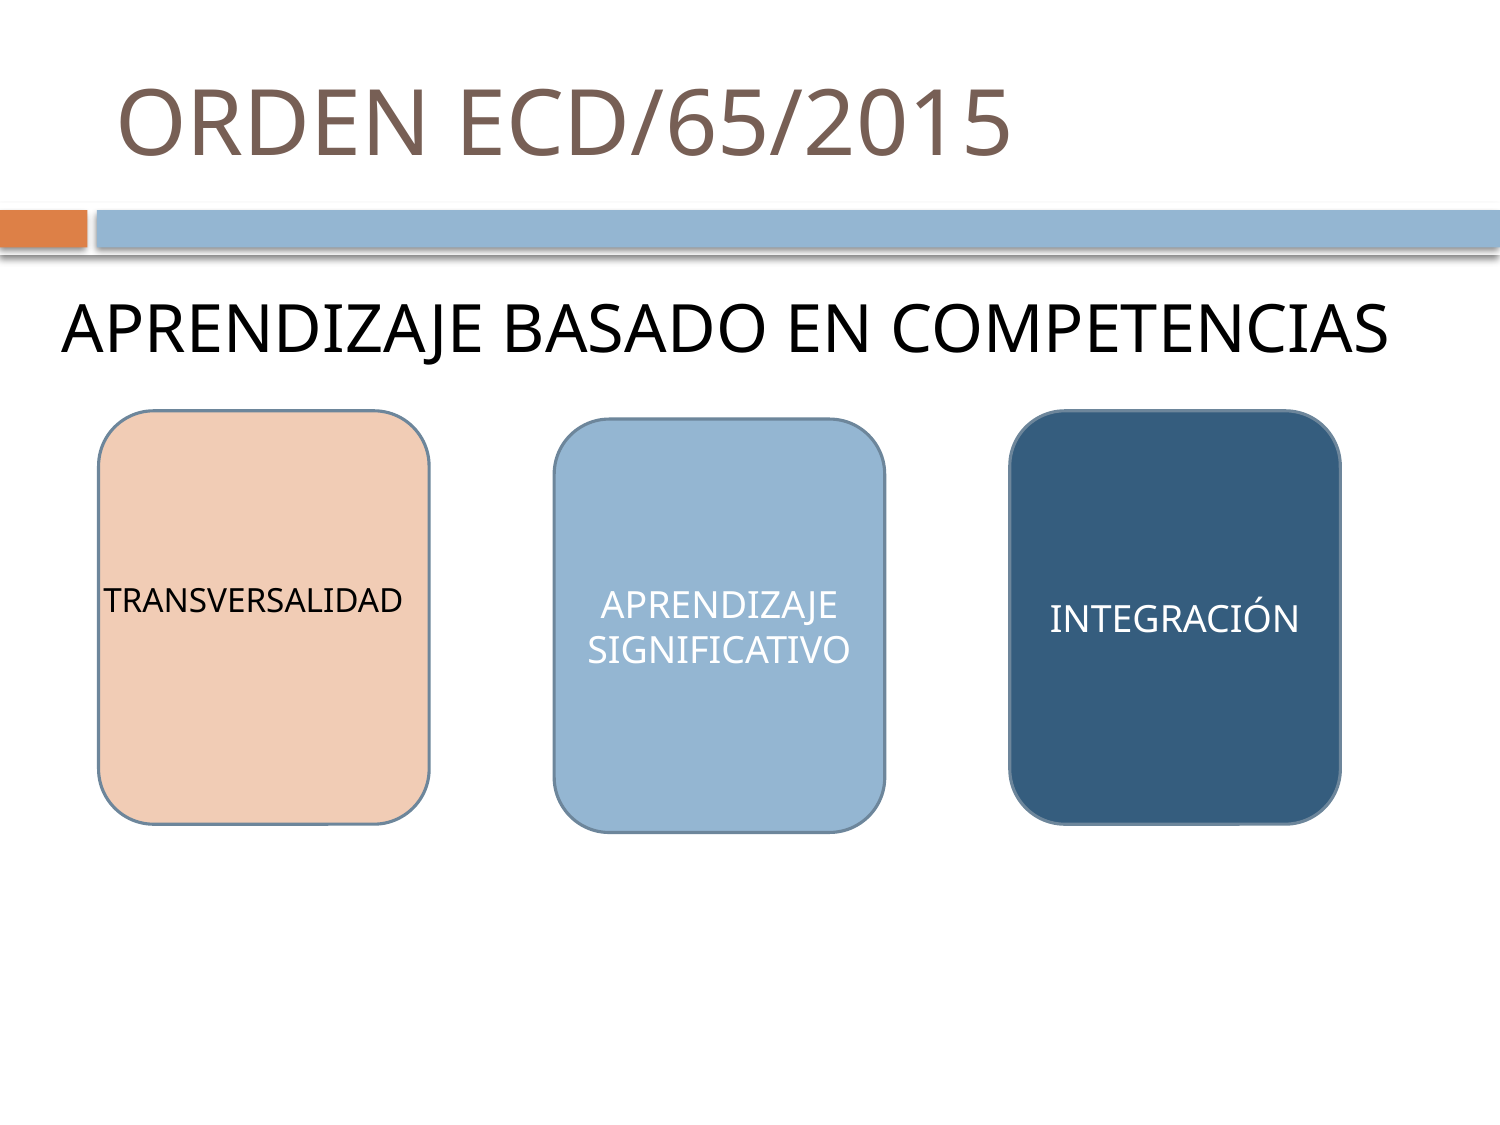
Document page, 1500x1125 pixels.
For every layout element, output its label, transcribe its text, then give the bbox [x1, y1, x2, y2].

text_box INTEGRACIÓN [1008, 409, 1342, 826]
text_box TRANSVERSALIDAD [88, 527, 455, 627]
text_box [96, 627, 431, 826]
text_box APRENDIZAJE SIGNIFICATIVO [552, 417, 887, 835]
text_box APRENDIZAJE BASADO EN COMPETENCIAS [29, 278, 1471, 374]
text_box [96, 409, 431, 527]
title ORDEN ECD/65/2015 [100, 37, 1438, 200]
